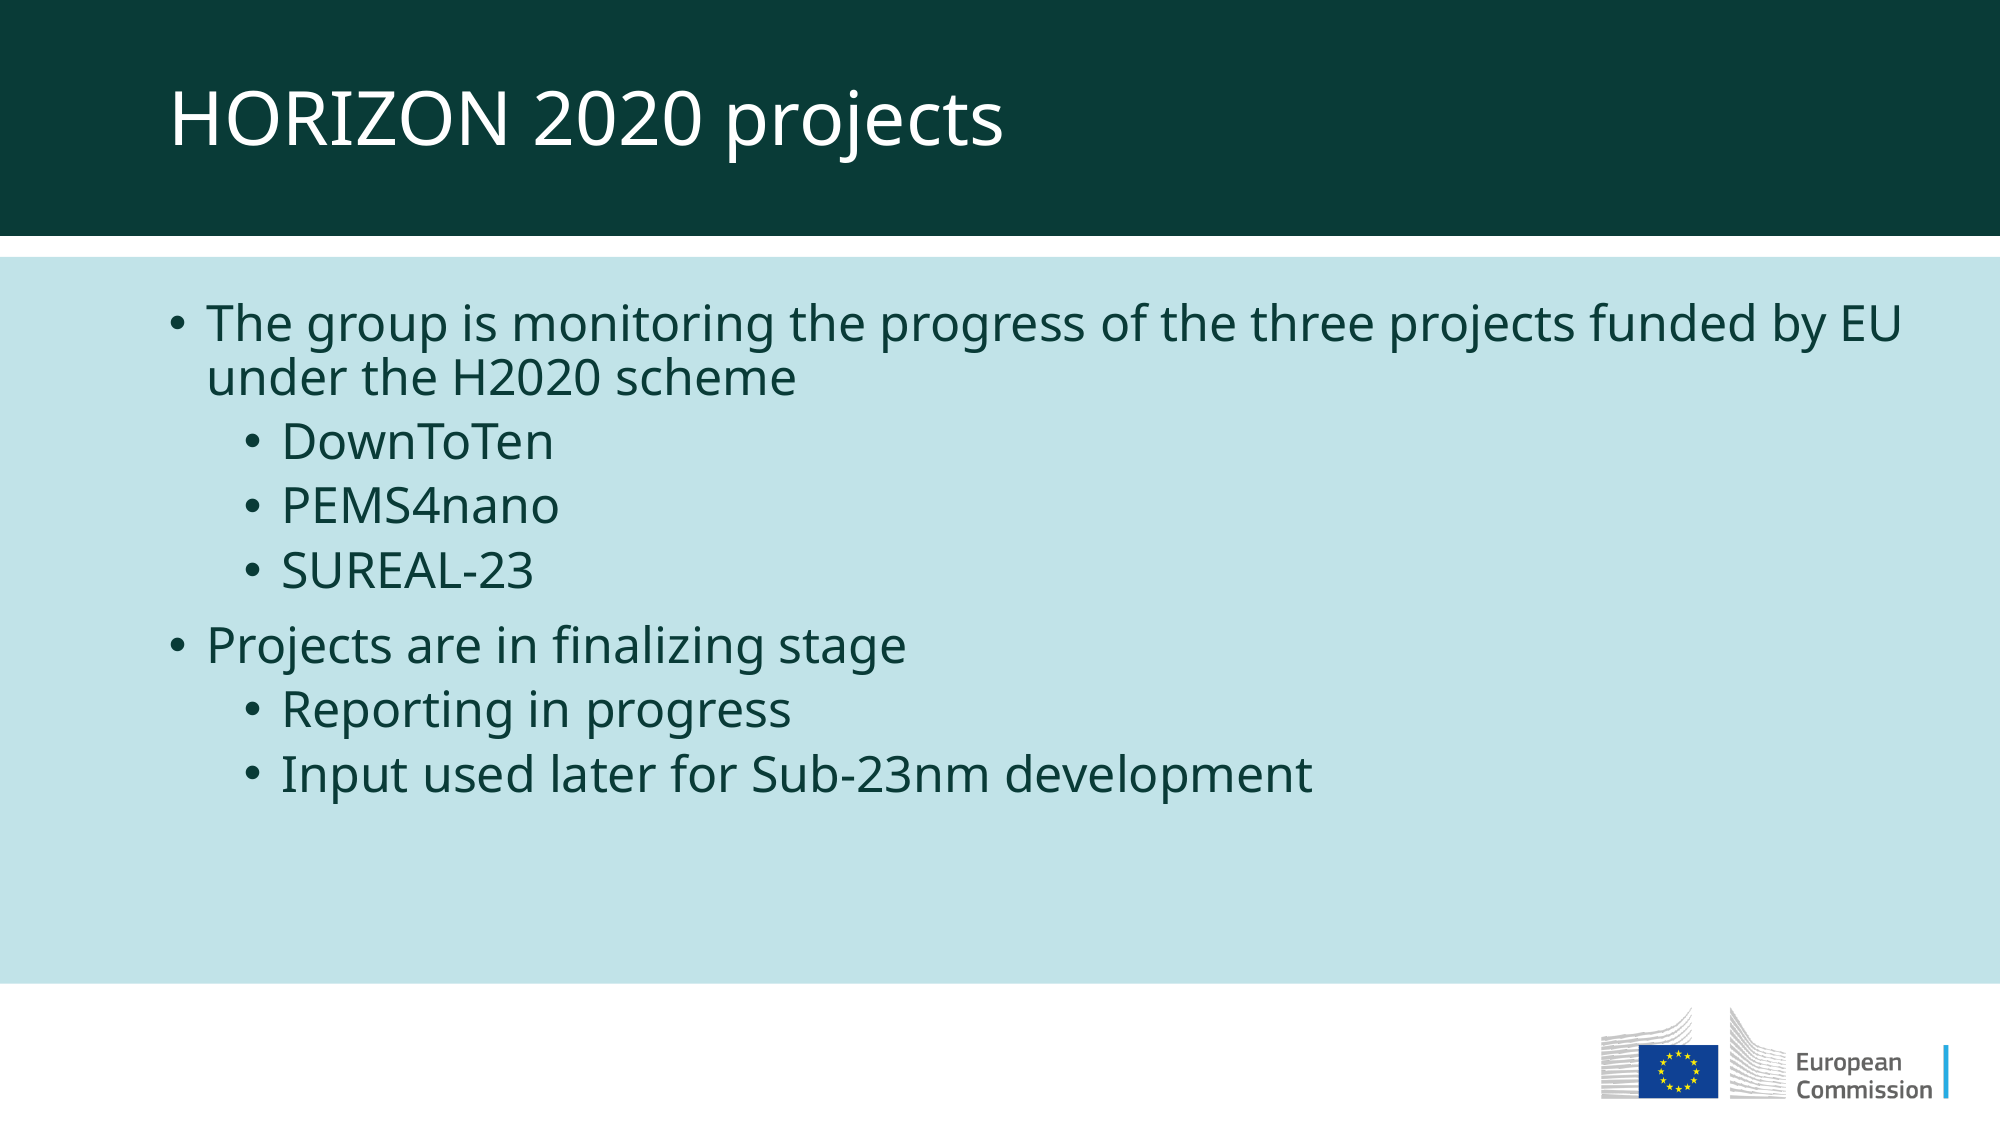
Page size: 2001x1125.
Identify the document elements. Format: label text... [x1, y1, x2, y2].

list HORIZON 2020 projects [154, 73, 1942, 236]
picture [1572, 993, 1977, 1112]
list The group is monitoring the progress of the three projects funded by EU under the H2020 scheme DownToTen PEMS4nano SUREAL-23 Projects are in finalizing stage Reporting in progress Input used later for Sub-23nm development [154, 290, 1942, 884]
